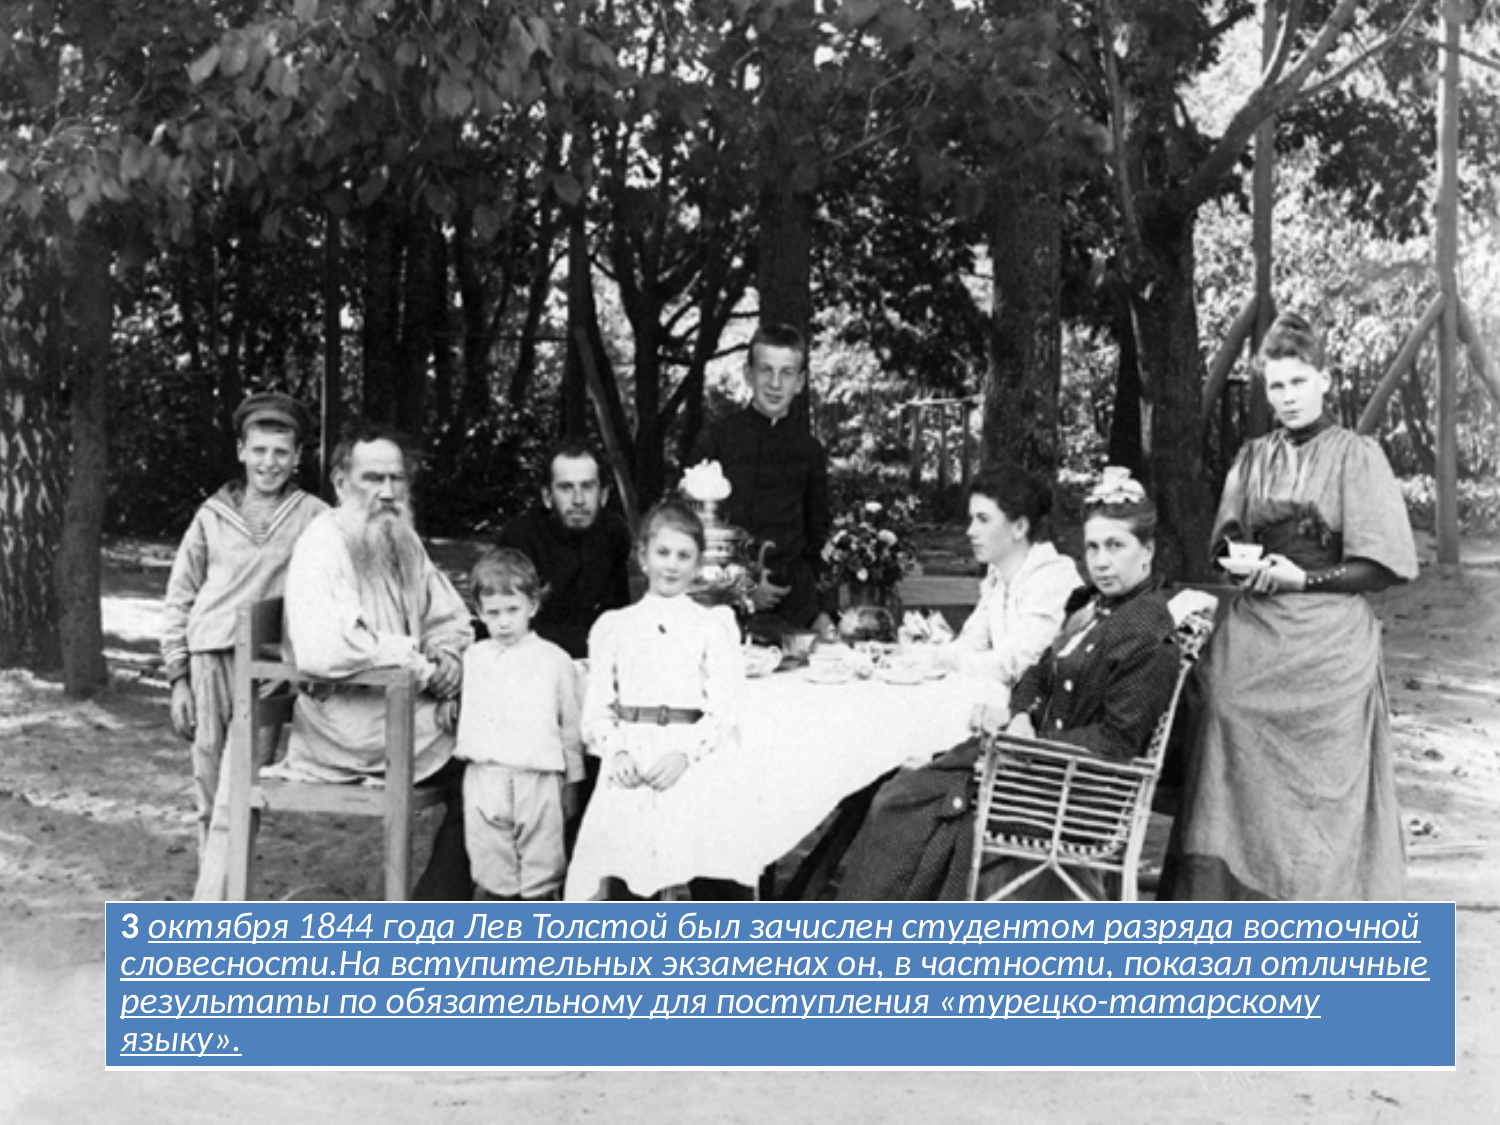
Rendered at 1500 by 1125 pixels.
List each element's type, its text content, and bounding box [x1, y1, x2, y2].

picture [0, 0, 1500, 1125]
table_header 3 октября 1844 года Лев Толстой был зачислен студентом разряда восточной словесности.На вступительных экзаменах он, в частности, показал отличные результаты по обязательному для поступления «турецко-татарскому языку». [106, 903, 1455, 1066]
